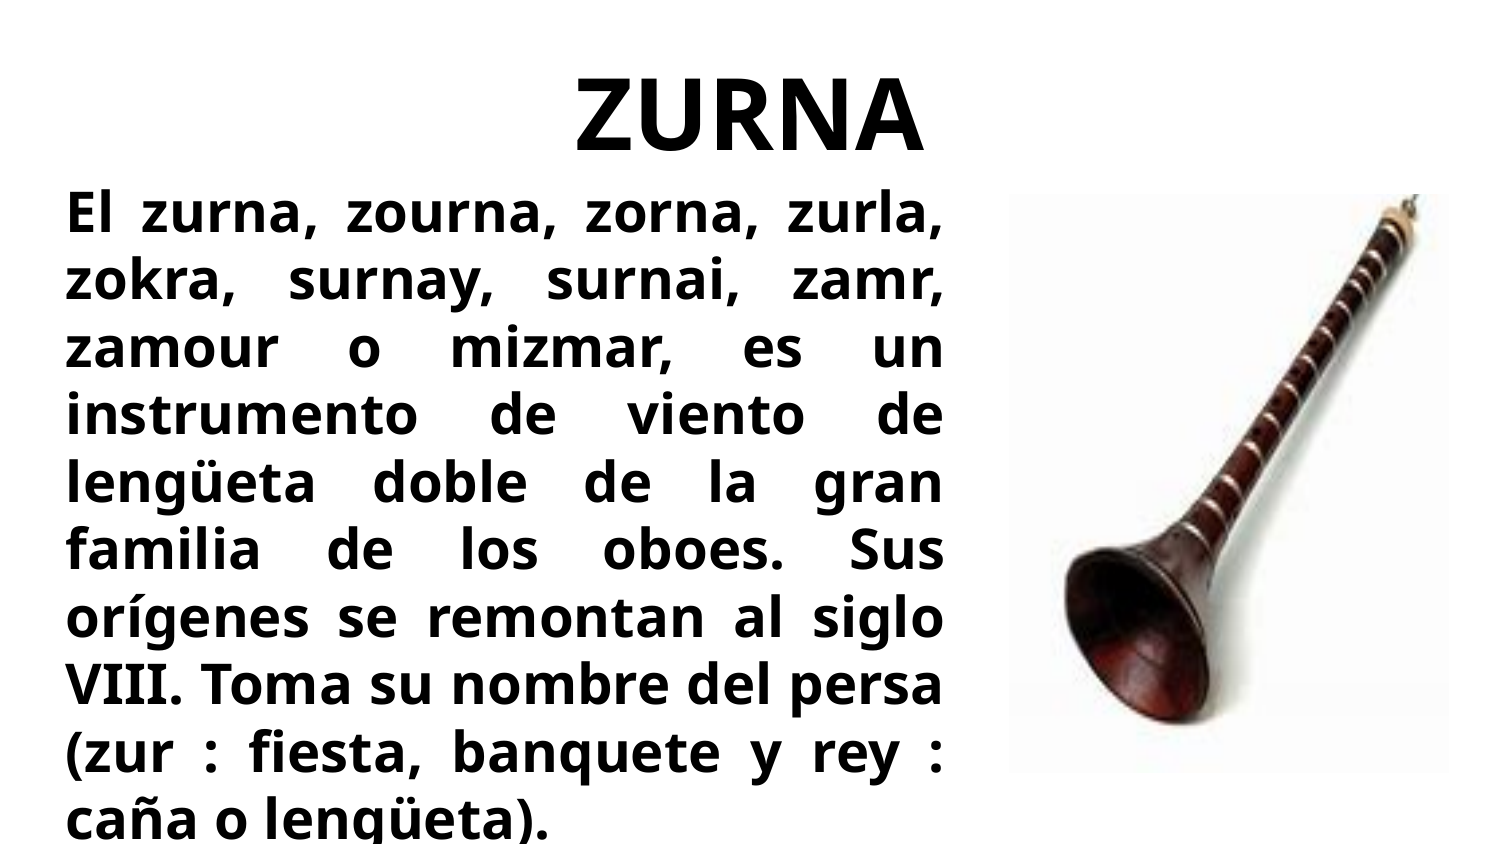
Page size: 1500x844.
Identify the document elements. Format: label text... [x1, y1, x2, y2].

picture [1009, 193, 1450, 773]
text_box El zurna, zourna, zorna, zurla, zokra, surnay, surnai, zamr, zamour o mizmar, es un instrumento de viento de lengüeta doble de la gran familia de los oboes. Sus orígenes se remontan al siglo VIII. Toma su nombre del persa (zur : fiesta, banquete y rey : caña o lengüeta). [51, 160, 960, 765]
text_box ZURNA [51, 35, 1449, 130]
